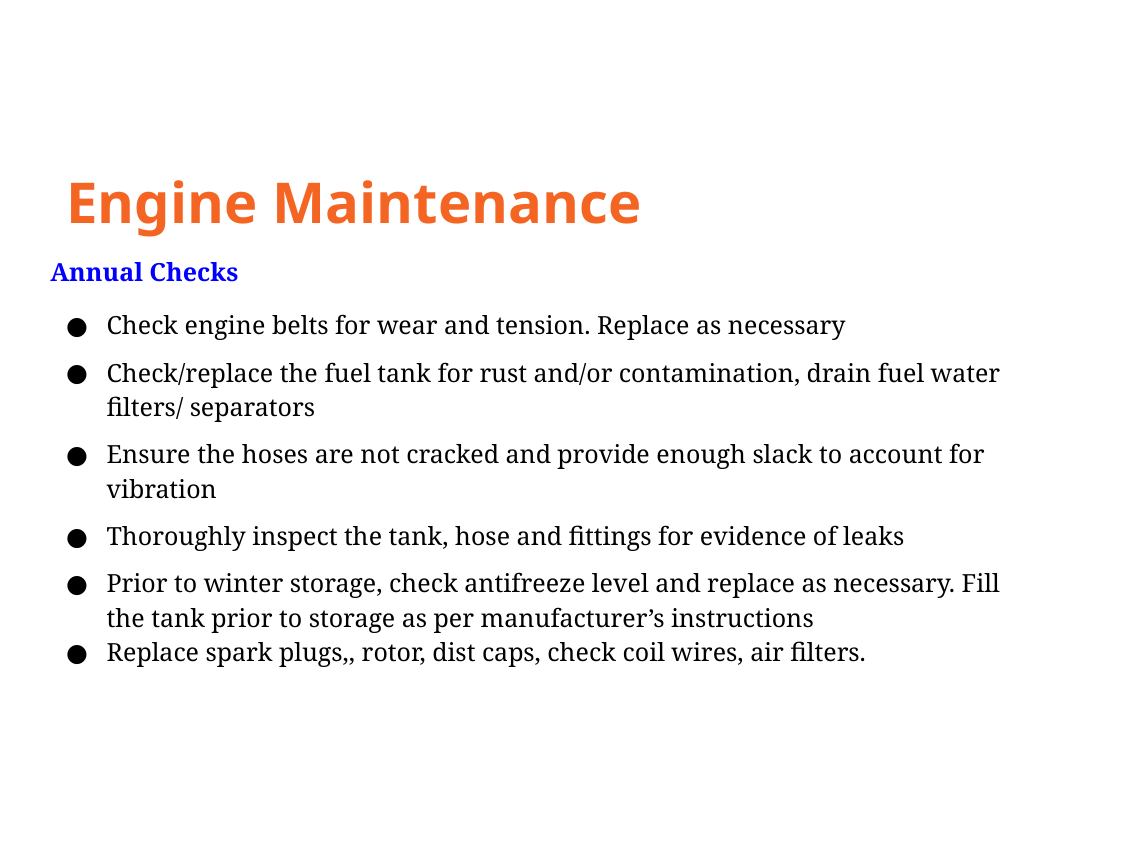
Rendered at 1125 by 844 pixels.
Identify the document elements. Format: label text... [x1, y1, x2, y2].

title Engine Maintenance [55, 155, 1016, 240]
title Annual Checks Check engine belts for wear and tension. Replace as necessary Check/replace the fuel tank for rust and/or contamination, drain fuel water filters/ separators Ensure the hoses are not cracked and provide enough slack to account for vibration Thoroughly inspect the tank, hose and fittings for evidence of leaks Prior to winter storage, check antifreeze level and replace as necessary. Fill the tank prior to storage as per manufacturer’s instructions Replace spark plugs,, rotor, dist caps, check coil wires, air filters. [39, 240, 1125, 673]
